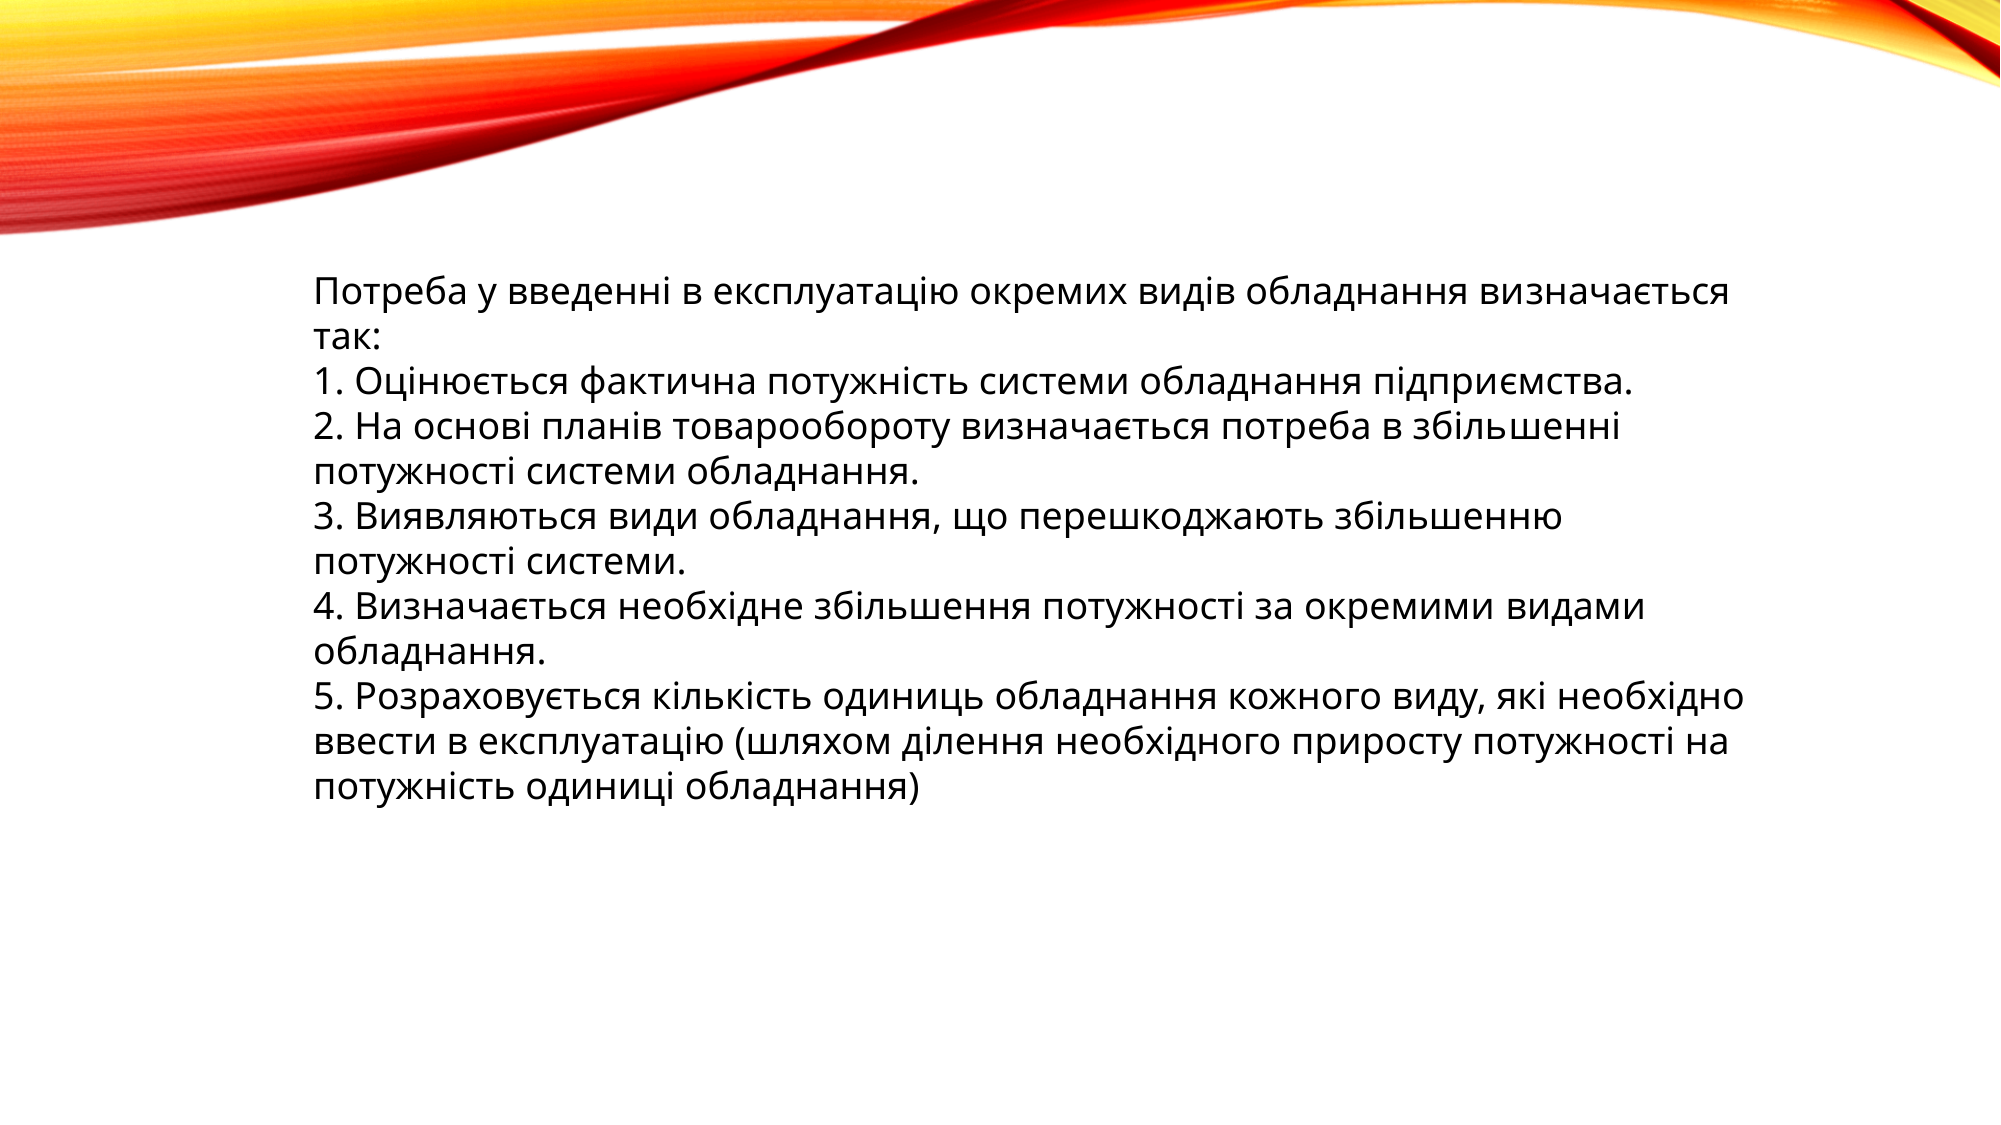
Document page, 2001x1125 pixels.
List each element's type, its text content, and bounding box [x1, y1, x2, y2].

picture [0, 0, 2000, 237]
text_box Потреба у введенні в експлуатацію окремих видів обладнання визначається так: 1. Оцінюється фактична потужність системи обладнання підприємства. 2. На основі планів товарообороту визначається потреба в збільшенні потужності системи обладнання. 3. Виявляються види обладнання, що перешкоджають збільшенню потужності системи. 4. Визначається необхідне збільшення потужності за окремими видами обладнання. 5. Розраховується кількість одиниць обладнання кожного виду, які необхідно ввести в експлуатацію (шляхом ділення необхідного приросту потужності на потужність одиниці обладнання) [298, 259, 1768, 815]
